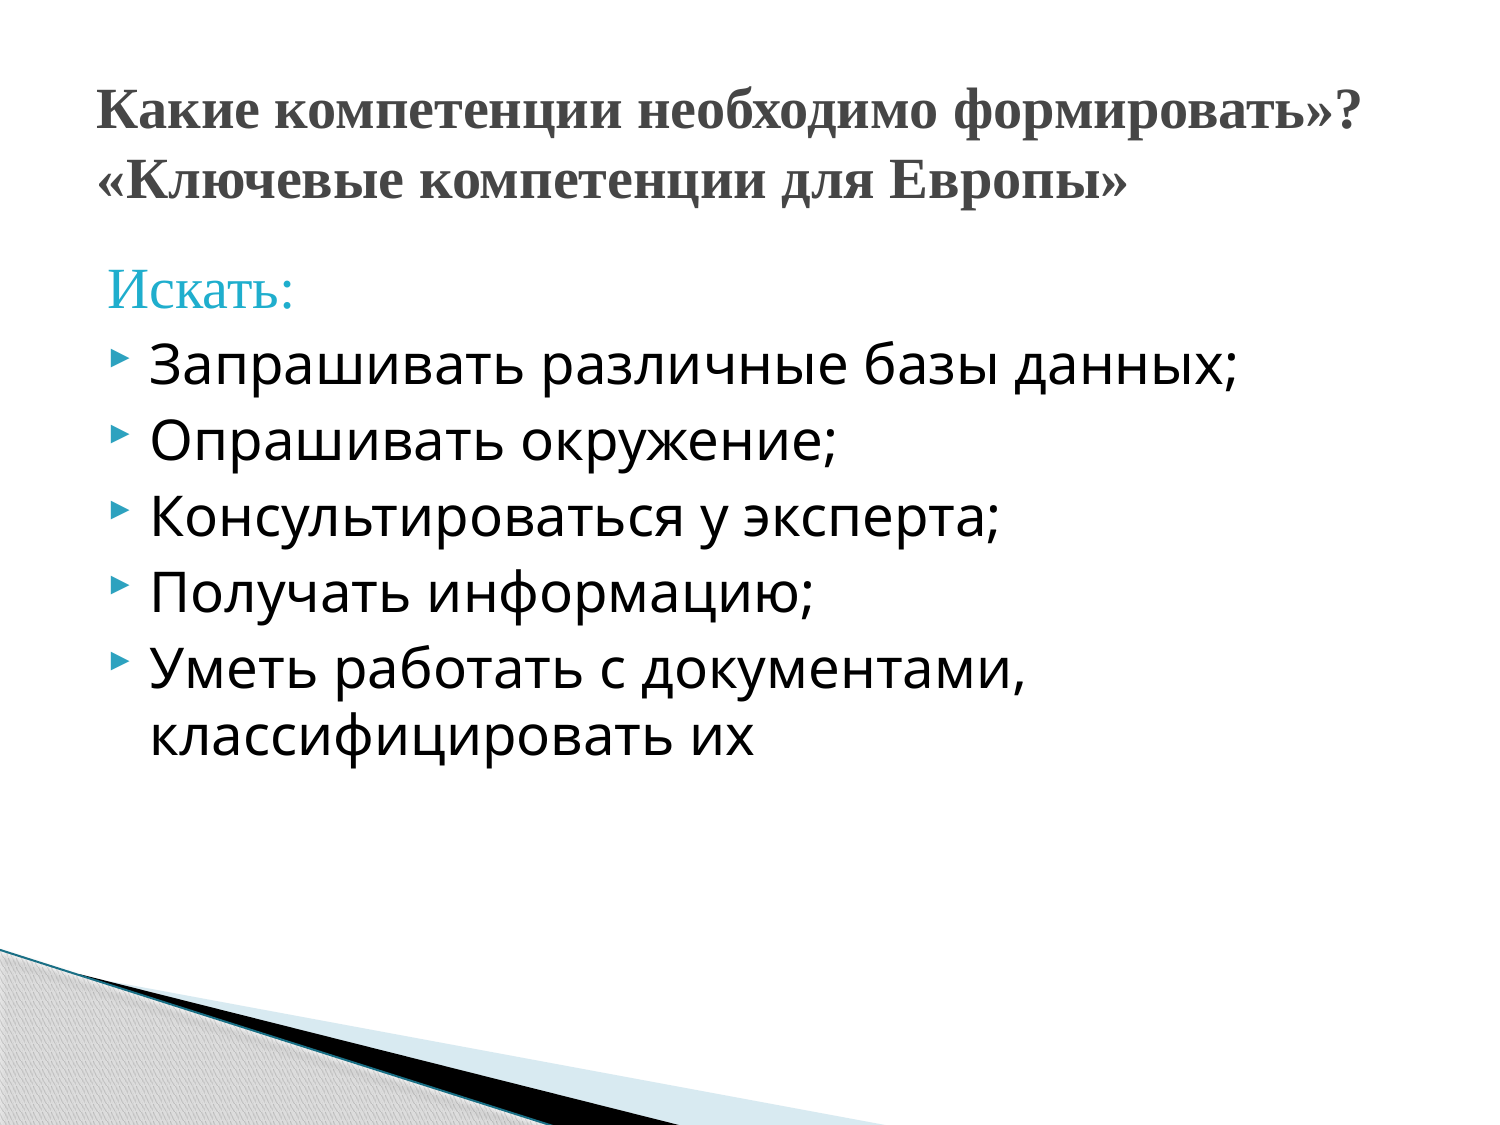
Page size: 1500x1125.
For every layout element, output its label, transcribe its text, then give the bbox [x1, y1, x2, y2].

list Искать: Запрашивать различные базы данных; Опрашивать окружение; Консультироваться у эксперта; Получать информацию; Уметь работать с документами, классифицировать их [75, 243, 1425, 986]
title Какие компетенции необходимо формировать»? «Ключевые компетенции для Европы» [82, 46, 1432, 235]
